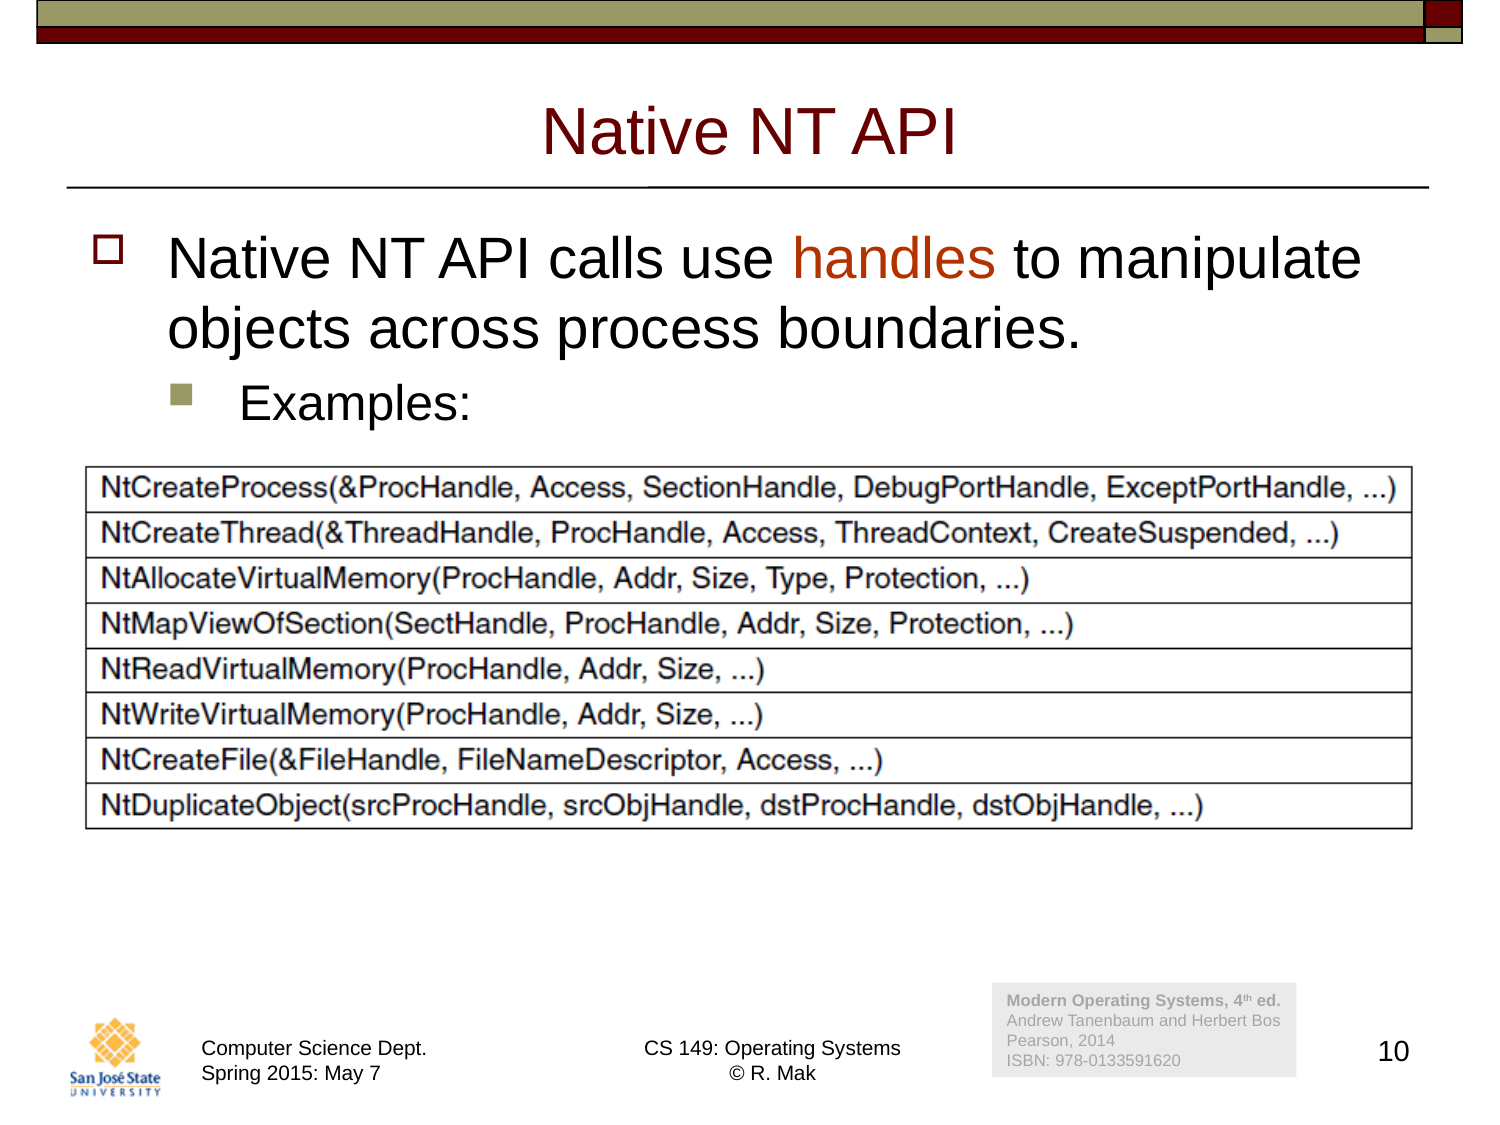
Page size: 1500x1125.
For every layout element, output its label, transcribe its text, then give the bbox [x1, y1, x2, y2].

text_box Modern Operating Systems, 4th ed. Andrew Tanenbaum and Herbert Bos Pearson, 2014 ISBN: 978-0133591620 [991, 982, 1297, 1078]
title Native NT API [75, 67, 1425, 175]
picture [60, 1012, 166, 1112]
list Native NT API calls use handles to manipulate objects across process boundaries. Examples: [75, 212, 1425, 456]
slide_number 10 [1112, 1025, 1425, 1100]
picture [73, 457, 1427, 839]
